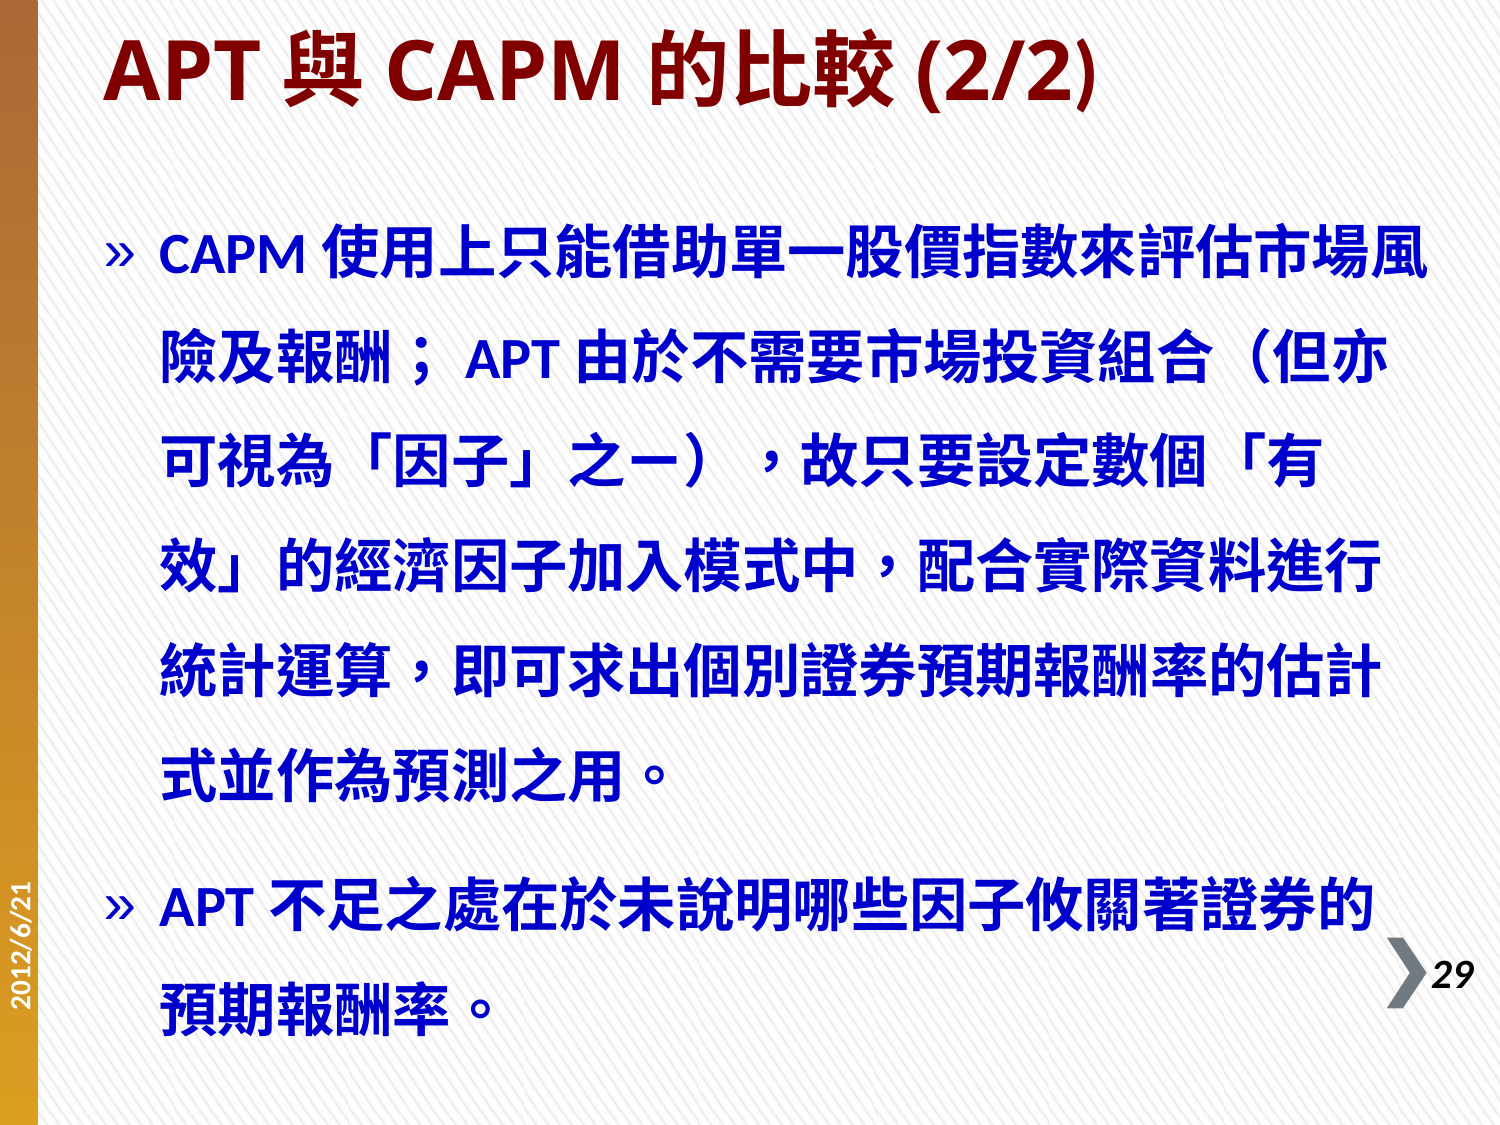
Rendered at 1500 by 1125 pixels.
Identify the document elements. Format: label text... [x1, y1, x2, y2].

list CAPM使用上只能借助單一股價指數來評估市場風險及報酬；APT由於不需要市場投資組合（但亦可視為「因子」之ㄧ），故只要設定數個「有效」的經濟因子加入模式中，配合實際資料進行統計運算，即可求出個別證券預期報酬率的估計式並作為預測之用。 APT不足之處在於未說明哪些因子攸關著證券的預期報酬率。 [88, 172, 1447, 1059]
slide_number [0, 594, 38, 1026]
title APT與CAPM的比較(2/2) [88, 0, 1447, 148]
slide_number 29 [1447, 941, 1488, 1002]
